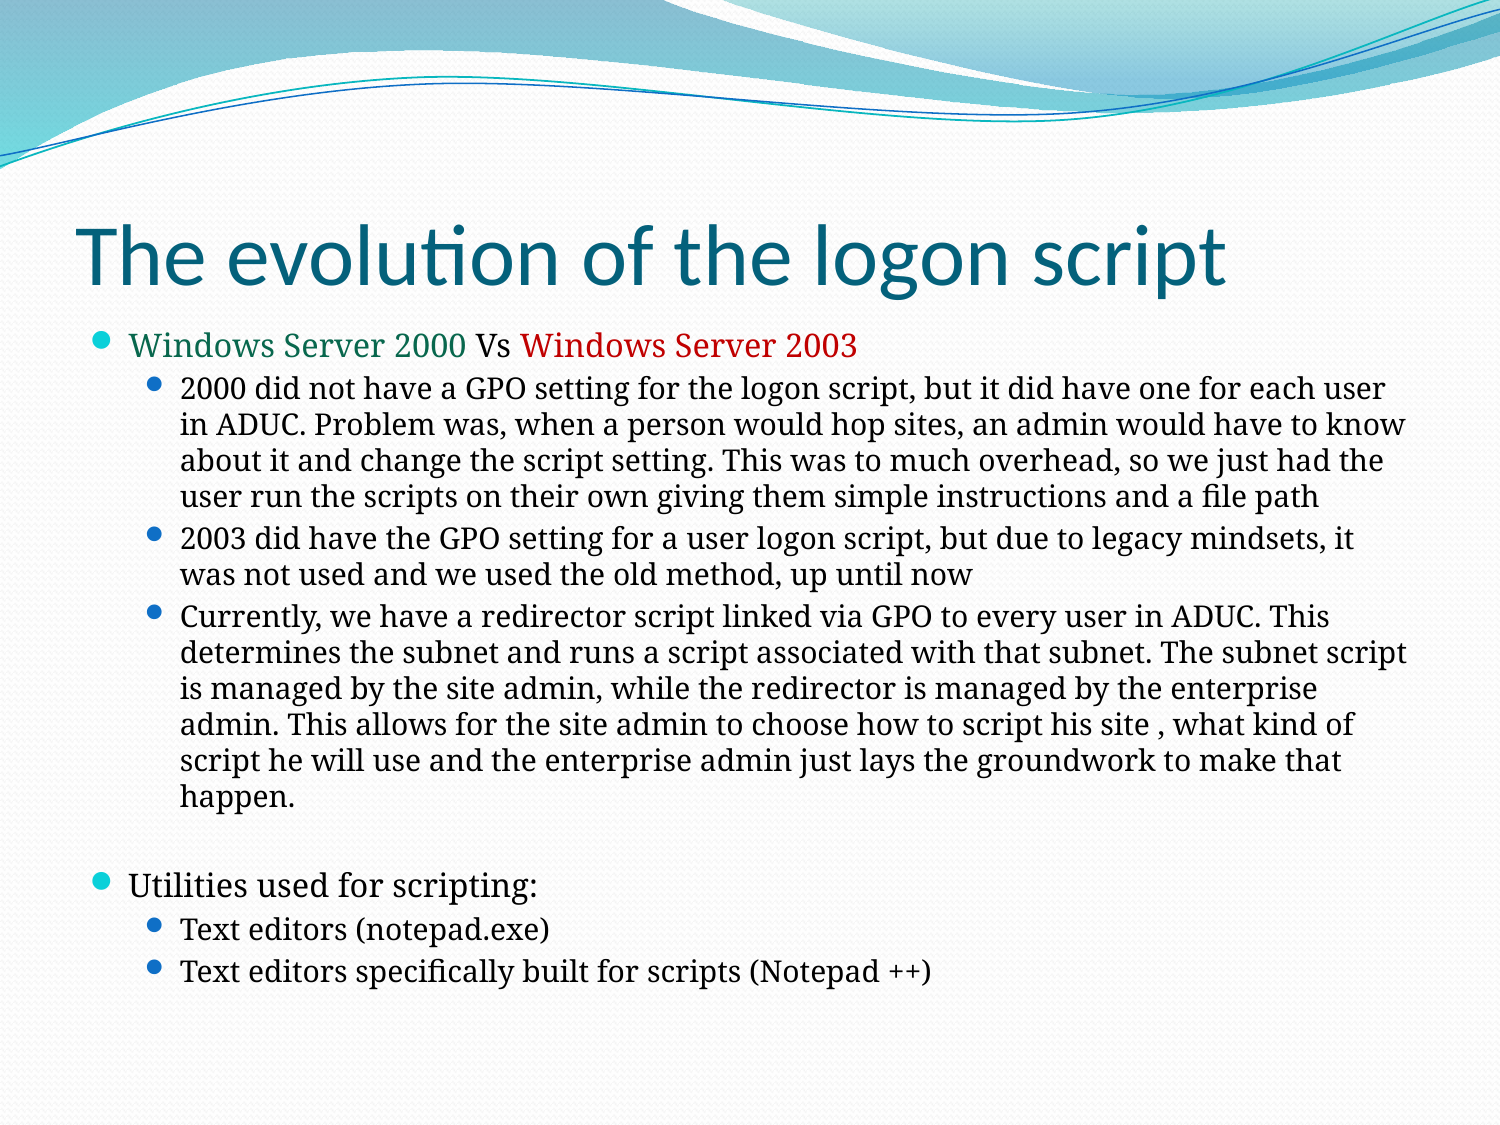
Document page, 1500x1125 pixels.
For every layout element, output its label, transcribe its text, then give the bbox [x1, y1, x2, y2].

title The evolution of the logon script [75, 115, 1425, 303]
list Windows Server 2000 Vs Windows Server 2003 2000 did not have a GPO setting for the logon script, but it did have one for each user in ADUC. Problem was, when a person would hop sites, an admin would have to know about it and change the script setting. This was to much overhead, so we just had the user run the scripts on their own giving them simple instructions and a file path 2003 did have the GPO setting for a user logon script, but due to legacy mindsets, it was not used and we used the old method, up until now Currently, we have a redirector script linked via GPO to every user in ADUC. This determines the subnet and runs a script associated with that subnet. The subnet script is managed by the site admin, while the redirector is managed by the enterprise admin. This allows for the site admin to choose how to script his site , what kind of script he will use and the enterprise admin just lays the groundwork to make that happen. Utilities used for scripting: Text editors (notepad.exe) Text editors specifically built for scripts (Notepad ++) [75, 317, 1425, 1038]
